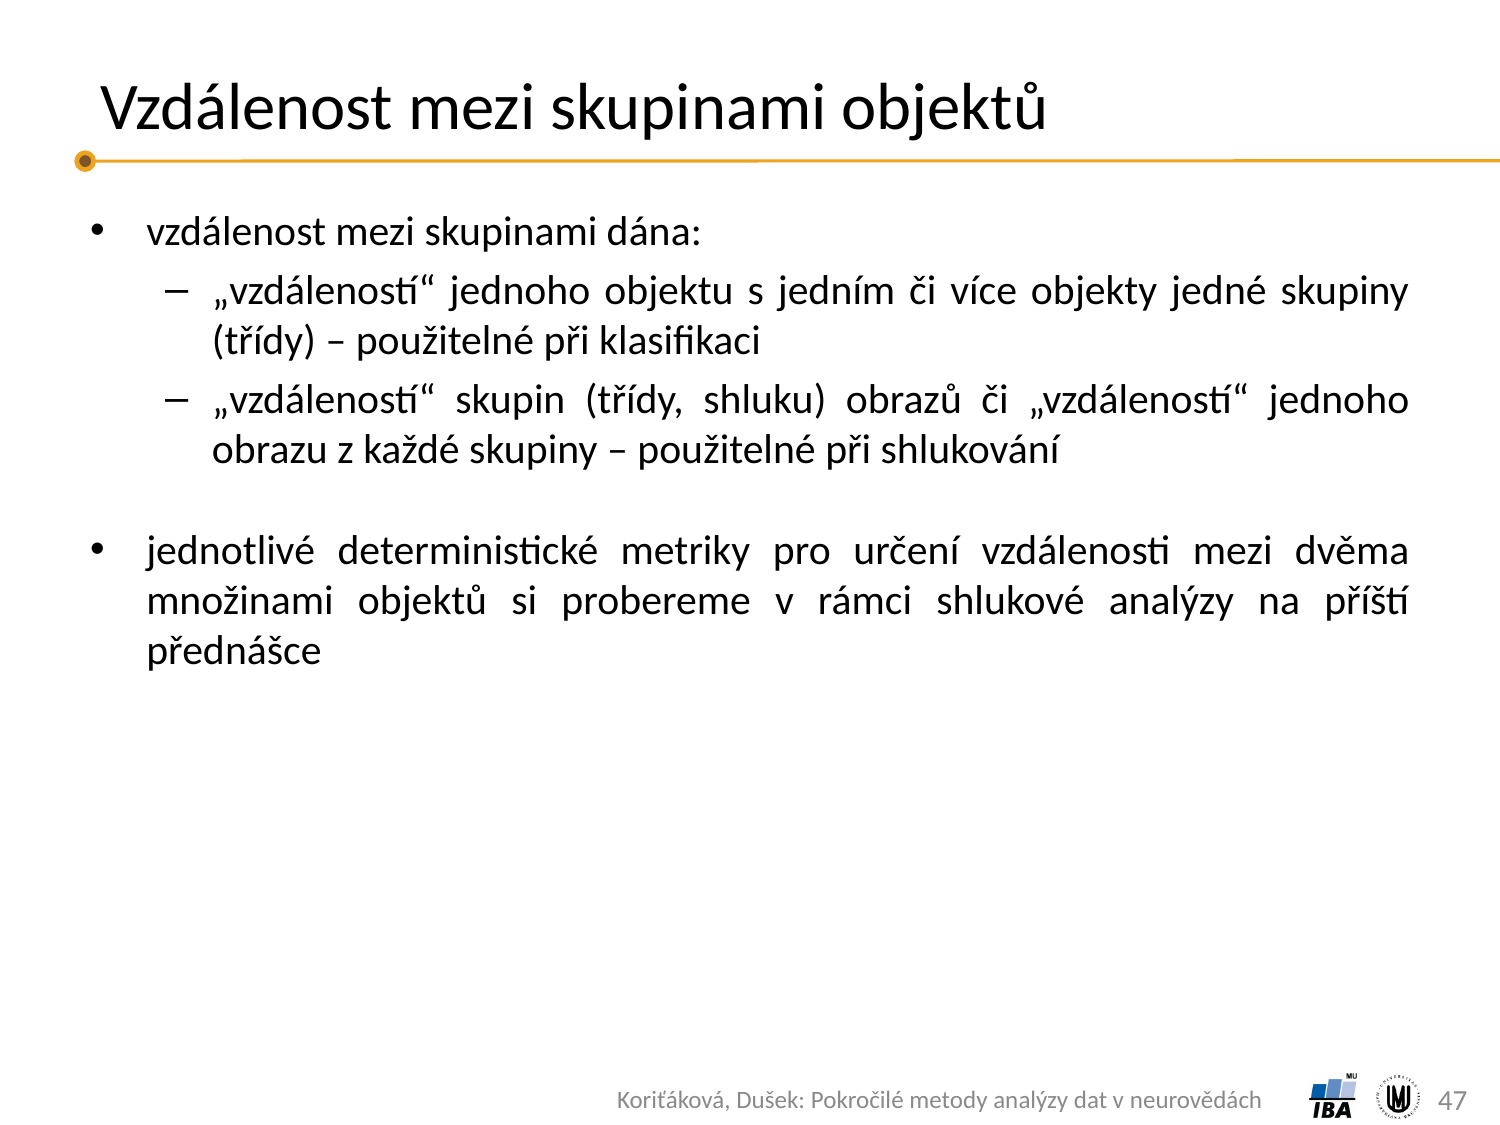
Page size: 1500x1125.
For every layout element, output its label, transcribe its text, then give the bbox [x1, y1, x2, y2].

title Vzdálenost mezi skupinami objektů [85, 45, 1425, 161]
list vzdálenost mezi skupinami dána: [75, 196, 1425, 255]
text_box „vzdáleností“ jednoho objektu s jedním či více objekty jedné skupiny (třídy) – použitelné při klasifikaci [74, 255, 1425, 364]
slide_number 47 [1132, 1072, 1483, 1125]
text_box jednotlivé deterministické metriky pro určení vzdálenosti mezi dvěma množinami objektů si probereme v rámci shlukové analýzy na příští přednášce [74, 515, 1425, 705]
text_box „vzdáleností“ skupin (třídy, shluku) obrazů či „vzdáleností“ jednoho obrazu z každé skupiny – použitelné při shlukování [74, 364, 1425, 483]
